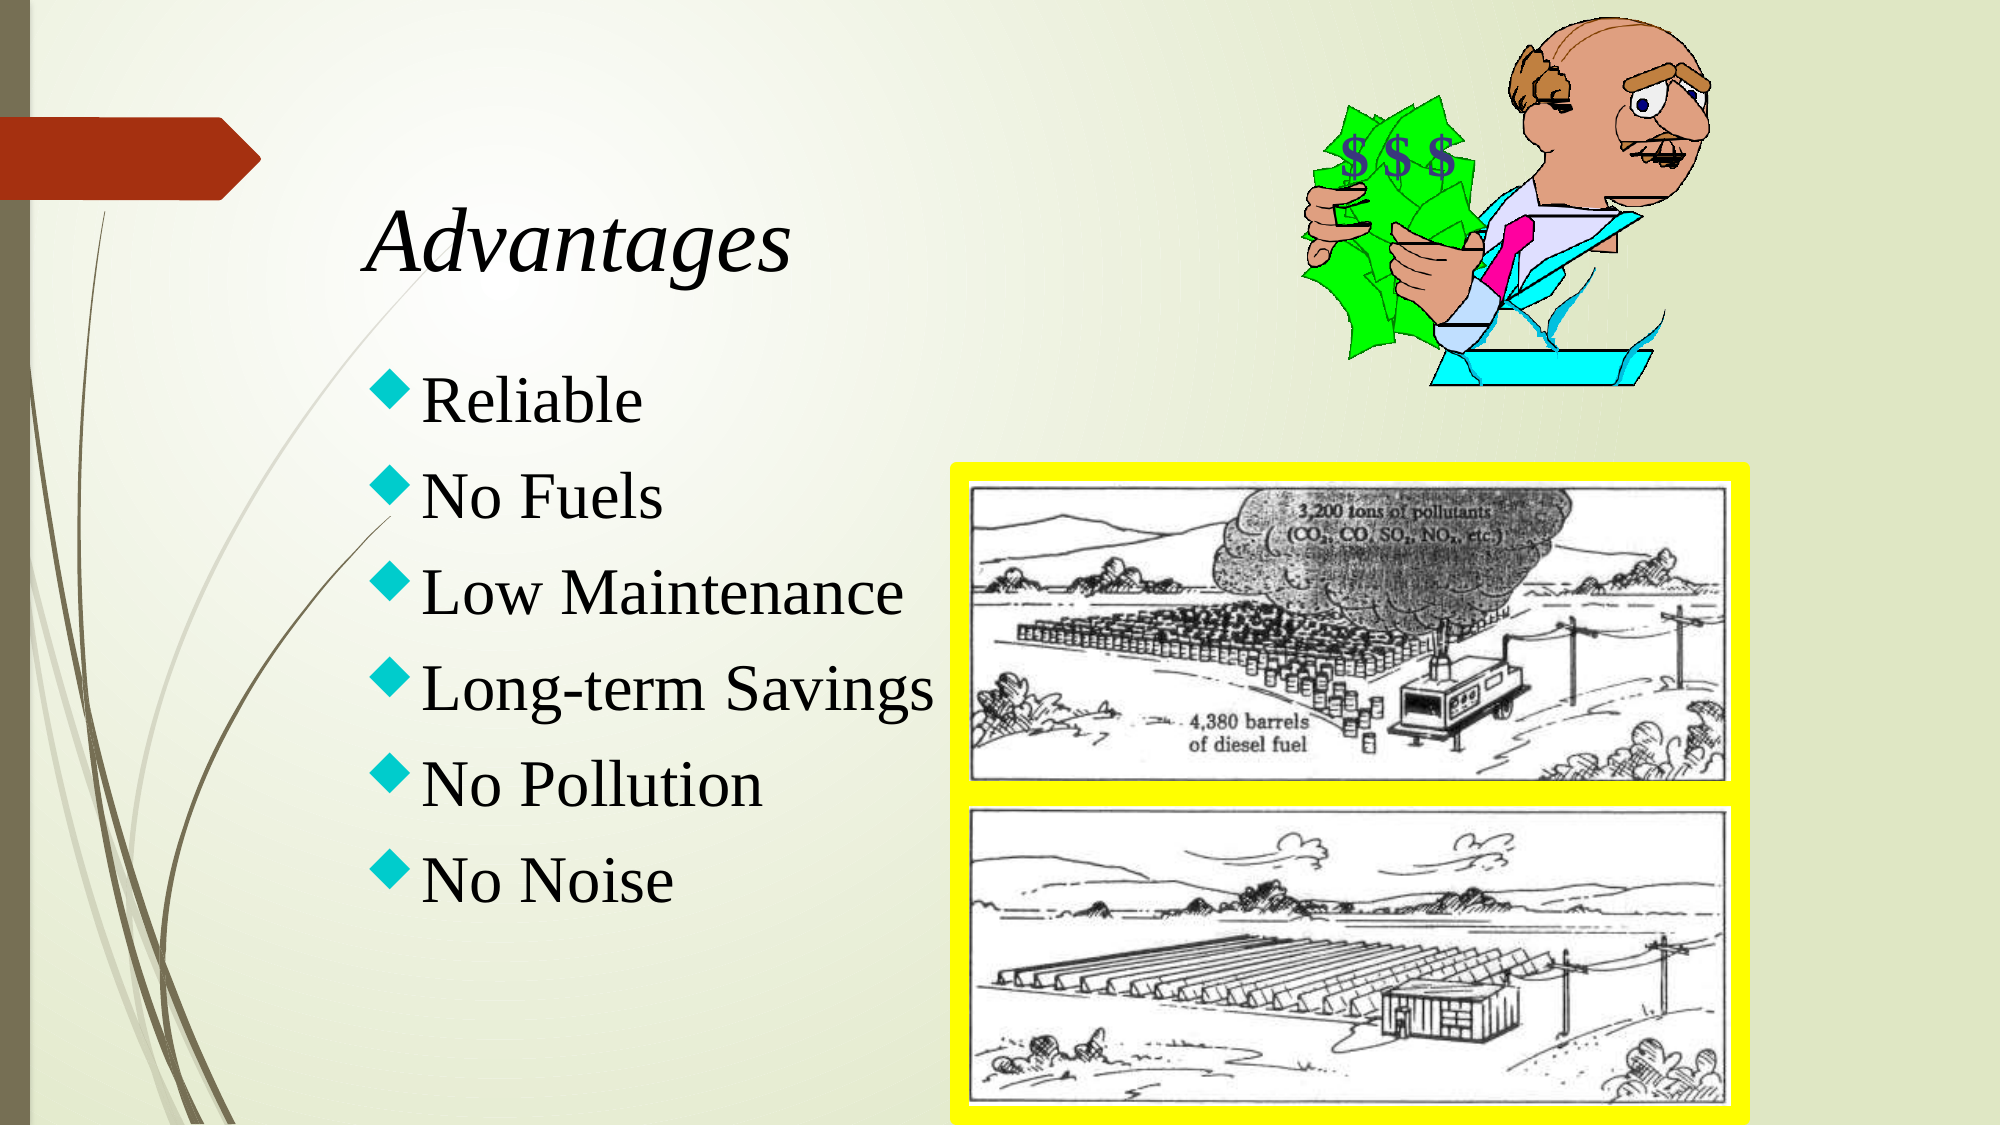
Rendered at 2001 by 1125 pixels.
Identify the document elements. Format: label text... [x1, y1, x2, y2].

text_box $ $ $ [1338, 115, 1459, 188]
title Advantages [363, 178, 796, 337]
text_box Reliable No Fuels Low Maintenance Long-term Savings No Pollution No Noise [363, 337, 937, 916]
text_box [949, 462, 1751, 1125]
text_box [1300, 16, 1712, 387]
